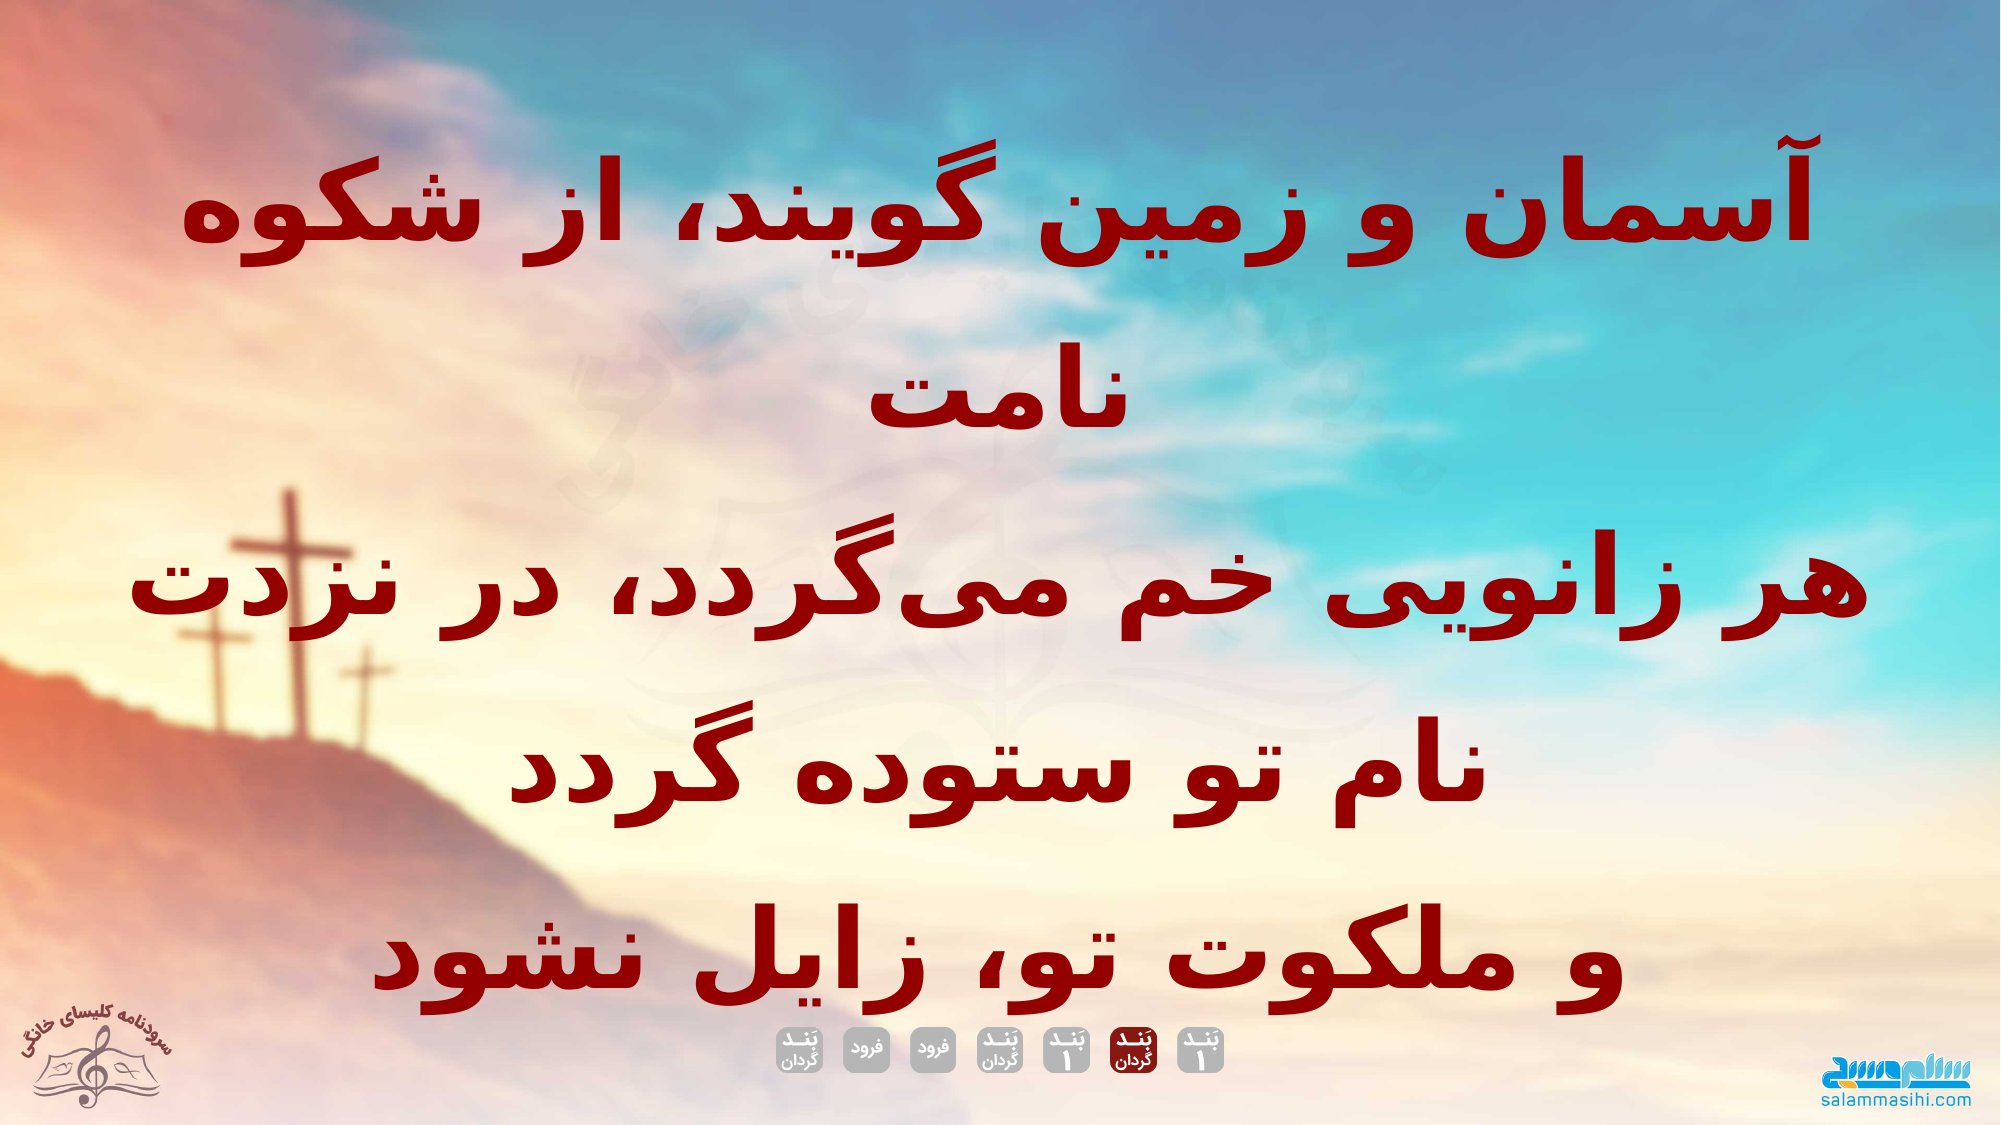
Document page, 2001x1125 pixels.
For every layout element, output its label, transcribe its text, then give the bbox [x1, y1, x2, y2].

picture [0, 0, 2001, 1125]
title آسمان و زمین گویند، از شکوه نامت هر زانویی خم می‌گردد، در نزدت نام تو ستوده گردد و ملکوت تو، زایل نشود [72, 59, 1927, 1027]
